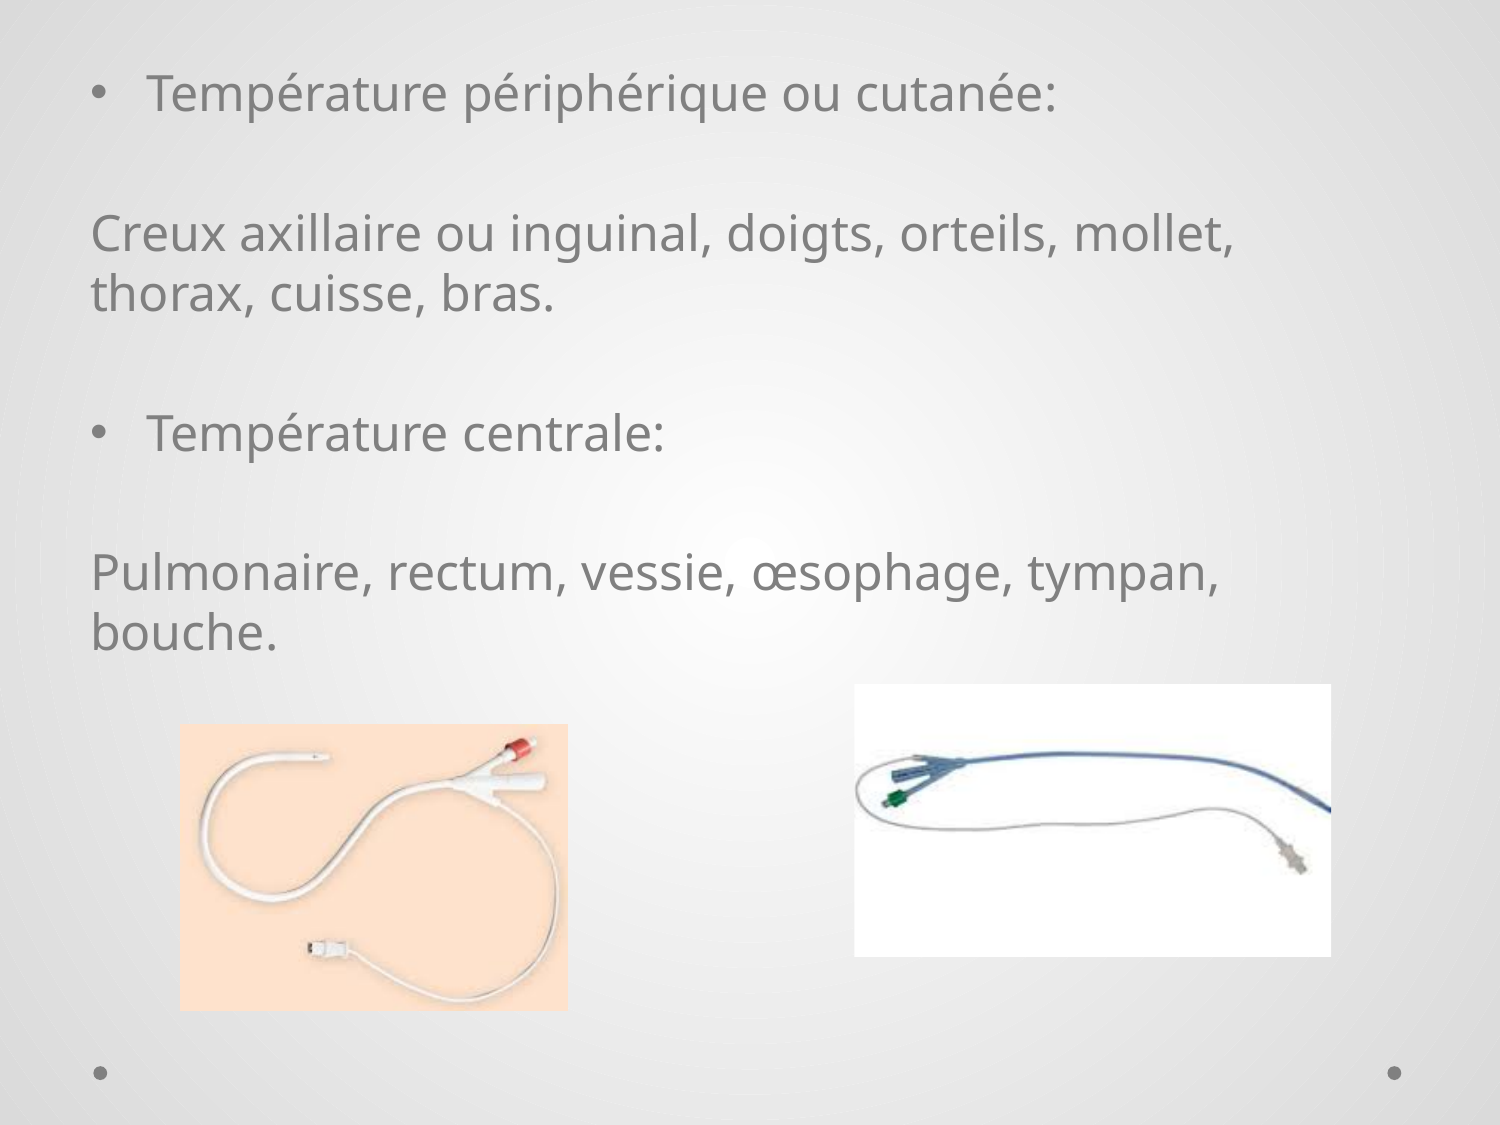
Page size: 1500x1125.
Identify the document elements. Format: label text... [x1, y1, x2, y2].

picture [854, 684, 1332, 957]
list Température périphérique ou cutanée: Creux axillaire ou inguinal, doigts, orteils, mollet, thorax, cuisse, bras. Température centrale: Pulmonaire, rectum, vessie, œsophage, tympan, bouche. [75, 53, 1425, 1005]
picture [180, 723, 568, 1011]
